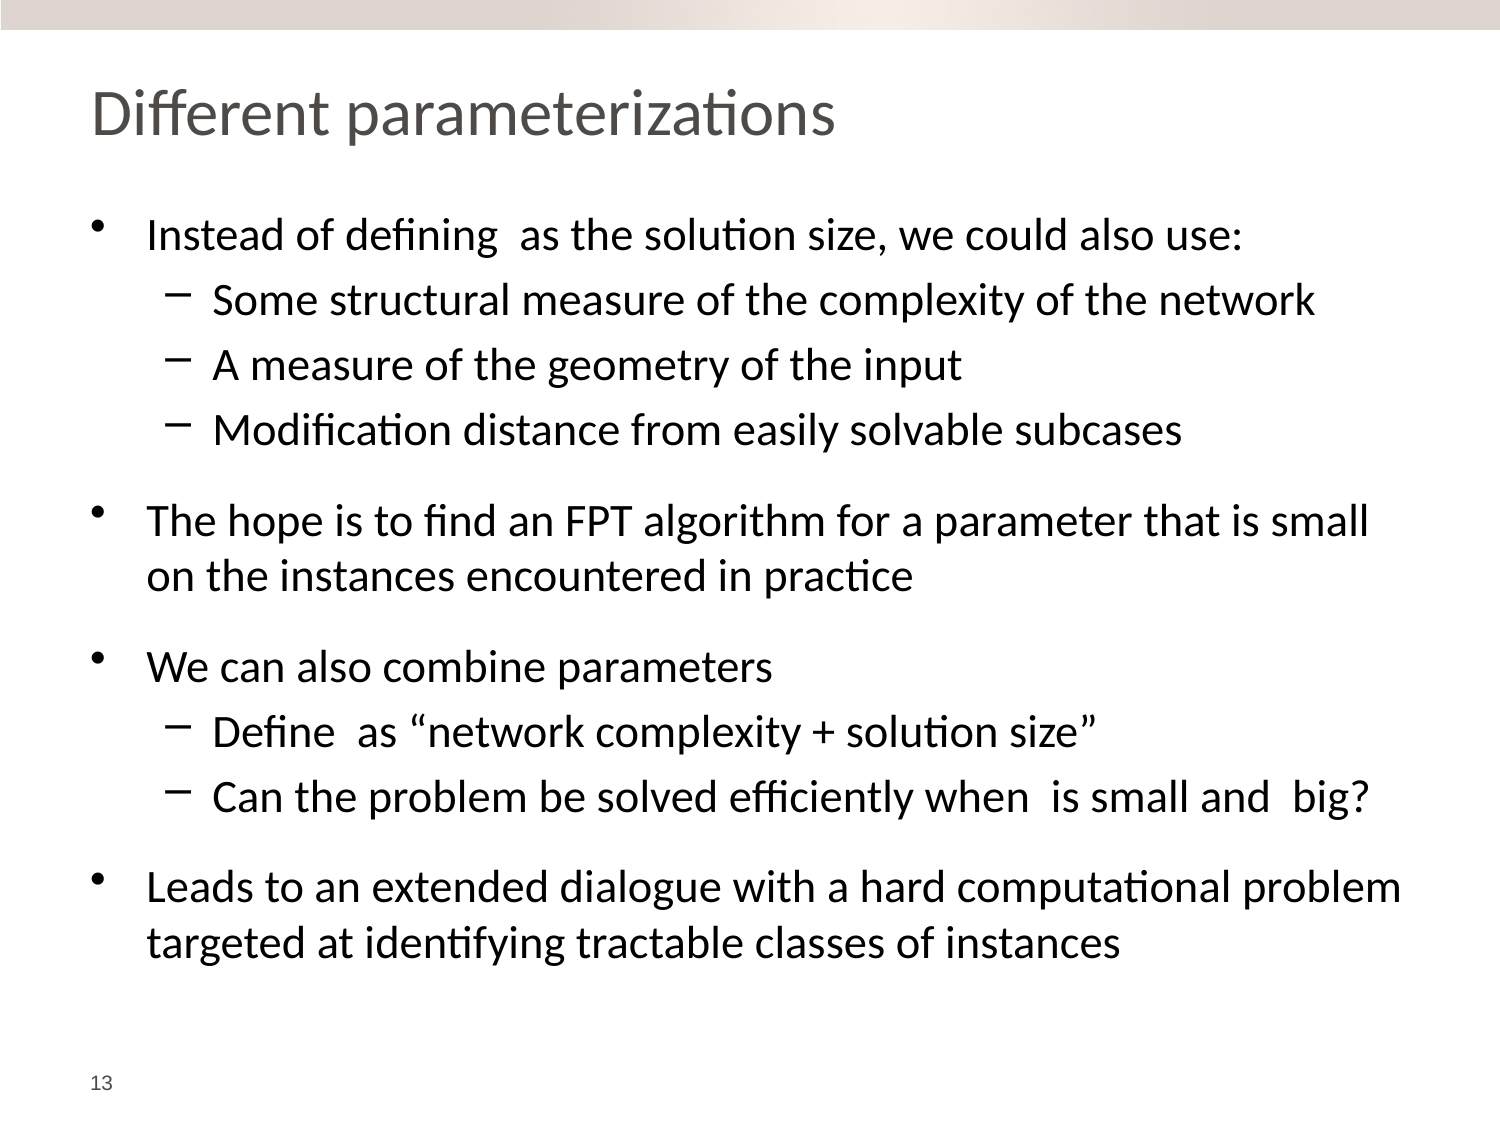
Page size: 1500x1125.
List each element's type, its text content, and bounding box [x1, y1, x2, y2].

title Different parameterizations [76, 57, 1427, 161]
picture [0, 0, 1500, 30]
slide_number 13 [75, 1069, 396, 1115]
